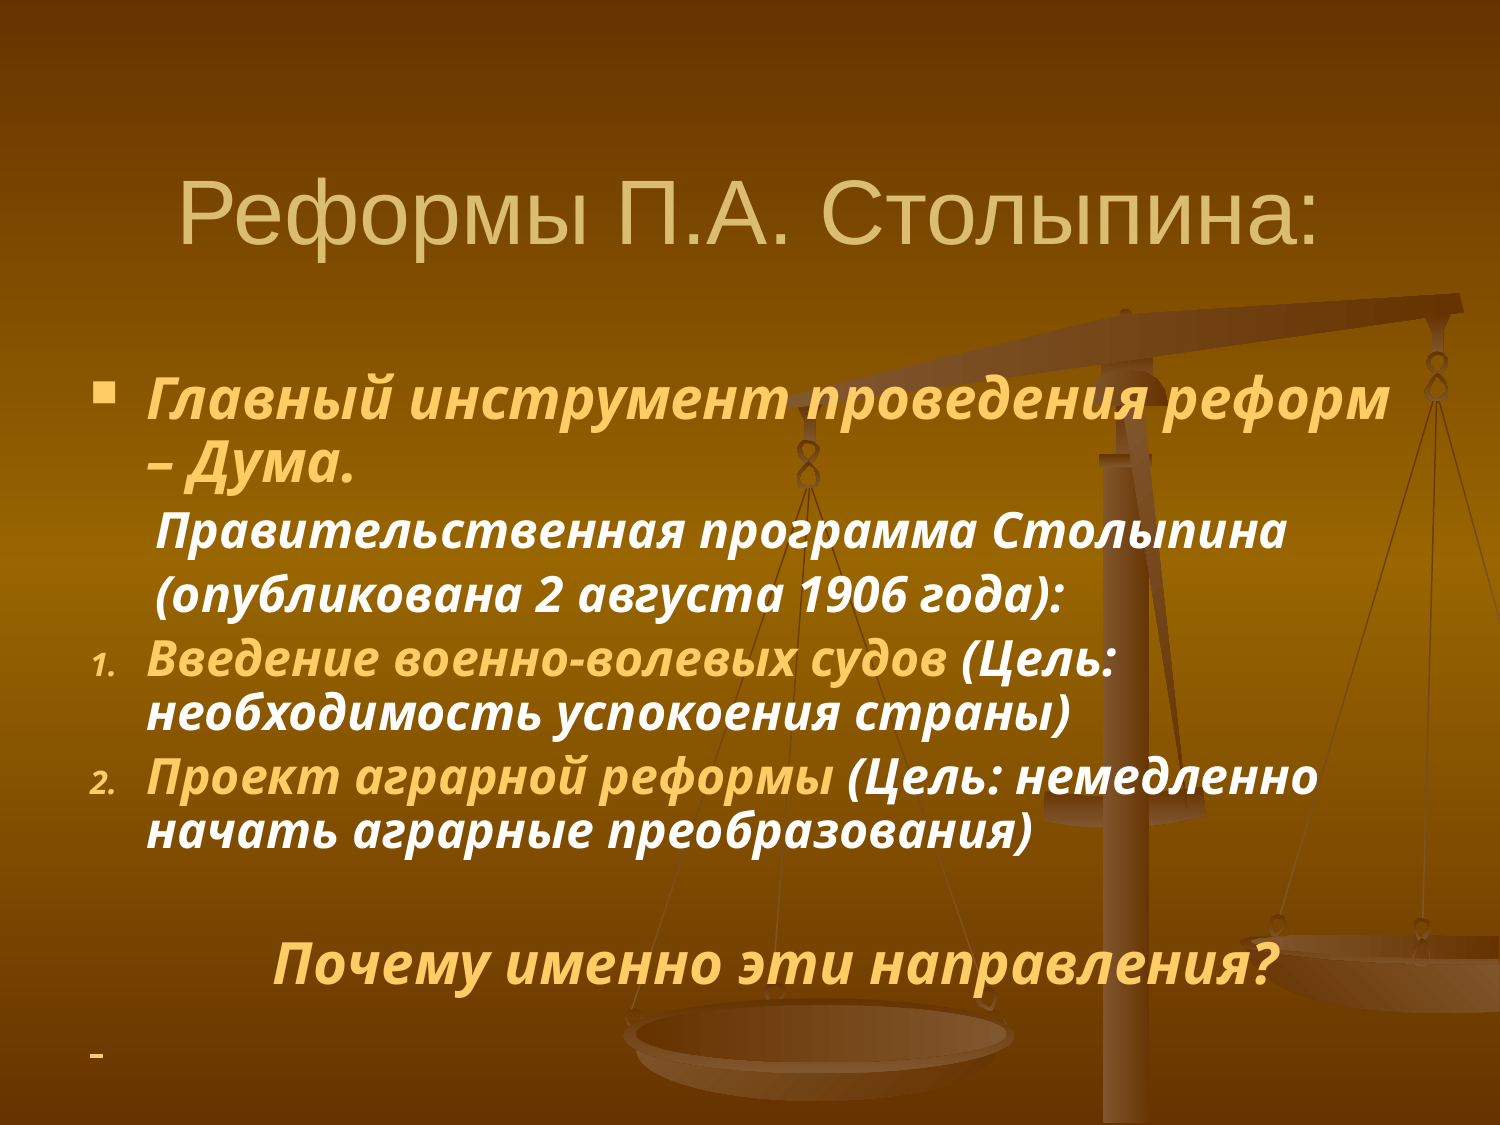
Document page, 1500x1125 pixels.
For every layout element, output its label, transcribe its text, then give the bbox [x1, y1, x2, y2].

title Реформы П.А. Столыпина: [75, 78, 1425, 338]
list Главный инструмент проведения реформ – Дума. Правительственная программа Столыпина (опубликована 2 августа 1906 года): Введение военно-волевых судов (Цель: необходимость успокоения страны) Проект аграрной реформы (Цель: немедленно начать аграрные преобразования) Почему именно эти направления? [75, 361, 1425, 1125]
